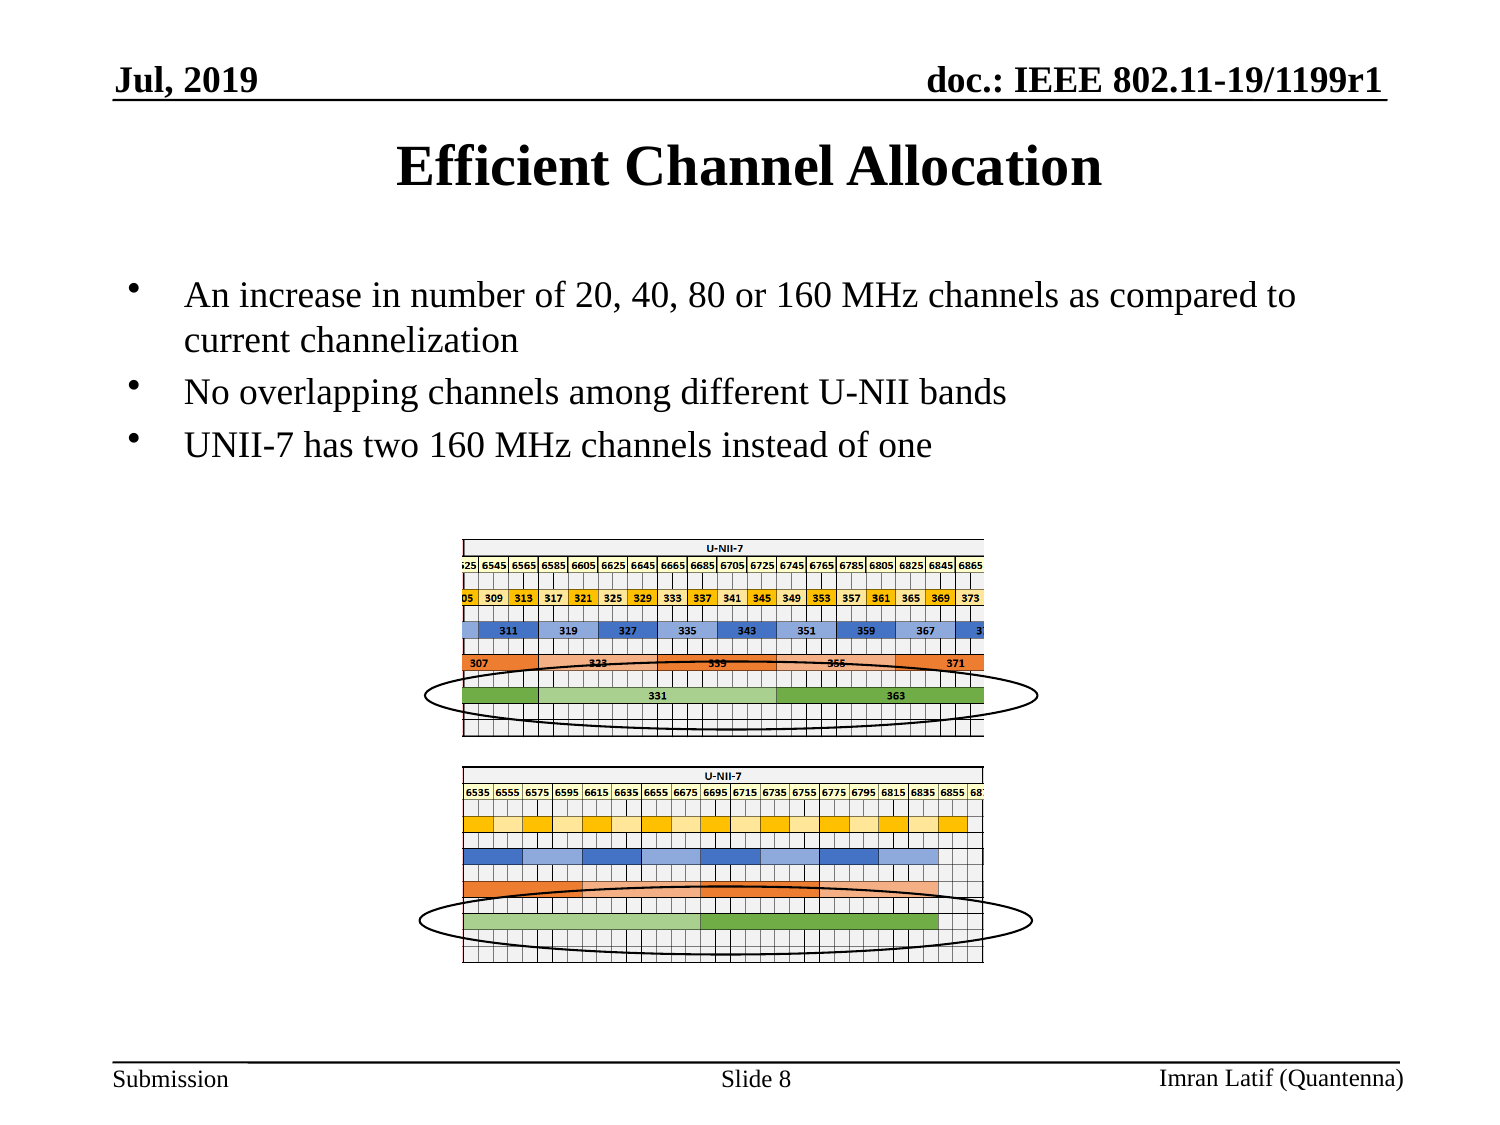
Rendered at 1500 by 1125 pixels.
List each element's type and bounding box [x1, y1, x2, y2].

list [112, 262, 1426, 1001]
text_box [984, 902, 1033, 939]
slide_number [712, 1061, 800, 1093]
slide_number [114, 54, 288, 101]
text_box [984, 676, 1038, 715]
text_box [419, 903, 462, 938]
picture [462, 539, 984, 738]
picture [462, 766, 984, 963]
title [112, 112, 1388, 213]
text_box [424, 679, 462, 712]
